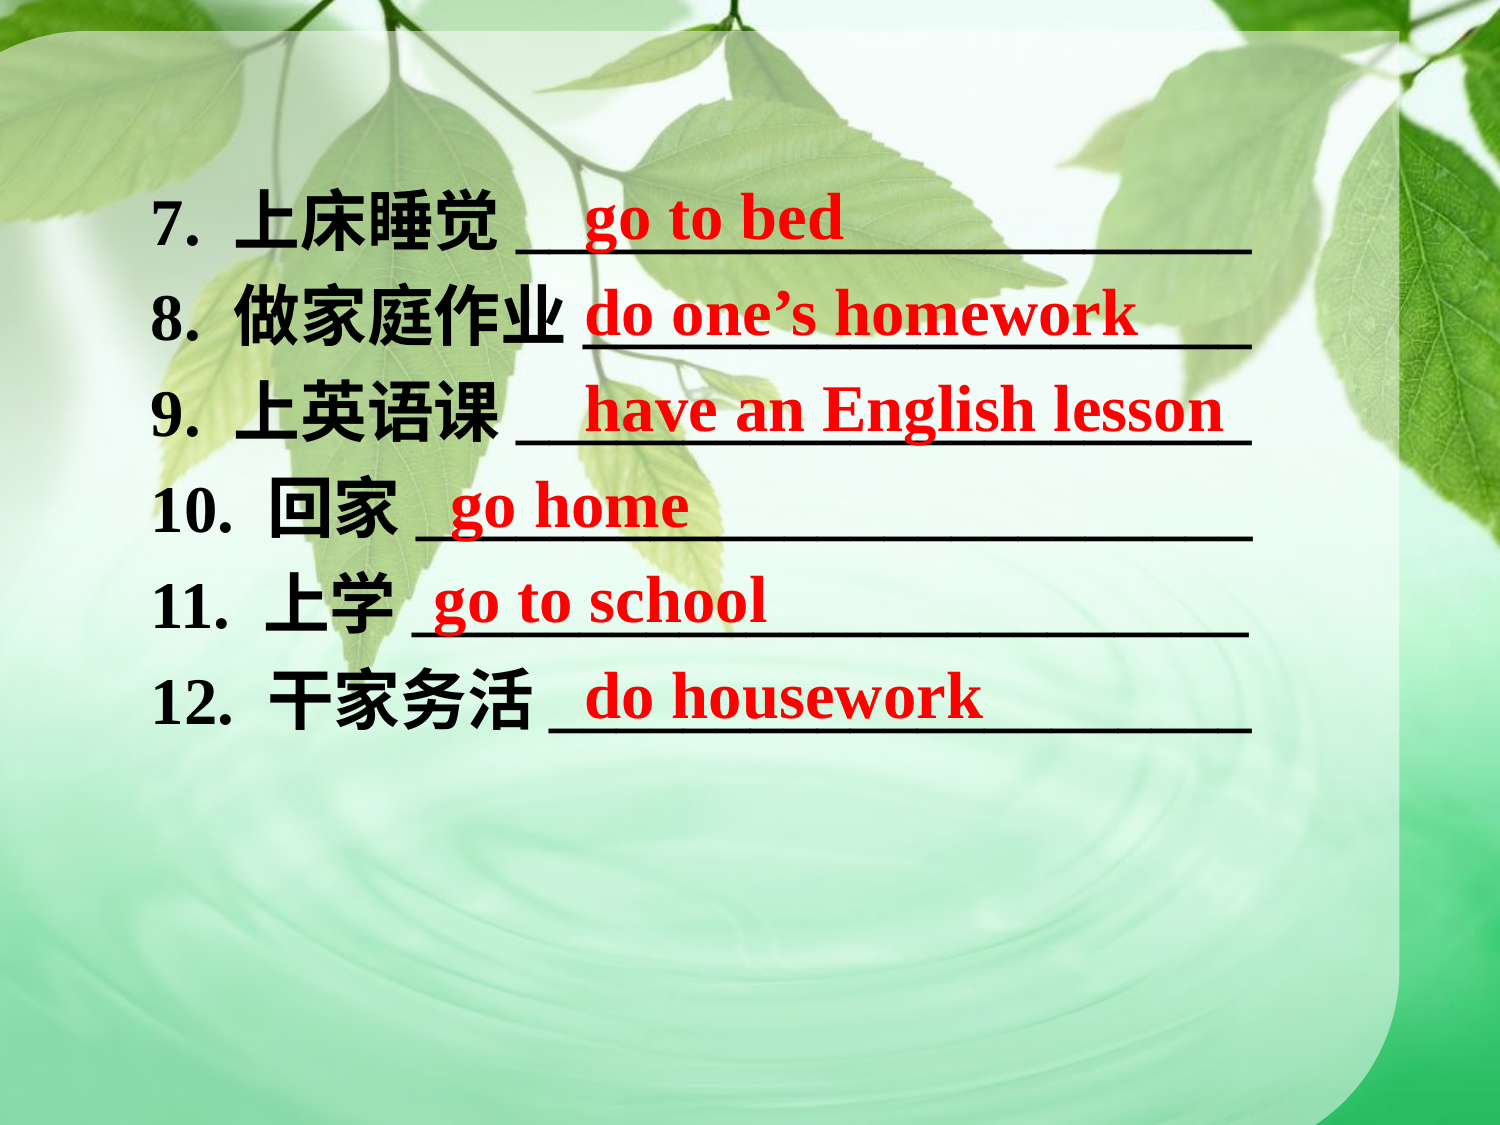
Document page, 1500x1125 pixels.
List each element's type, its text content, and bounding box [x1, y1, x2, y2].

picture [0, 0, 1500, 1125]
text_box go to bed do one’s homework have an English lesson go home go to school do housework [418, 149, 1417, 740]
text_box 7. 上床睡觉______________________ 8. 做家庭作业____________________ 9. 上英语课______________________ 10. 回家_________________________ 11. 上学_________________________ 12. 干家务活_____________________ [135, 154, 1447, 746]
